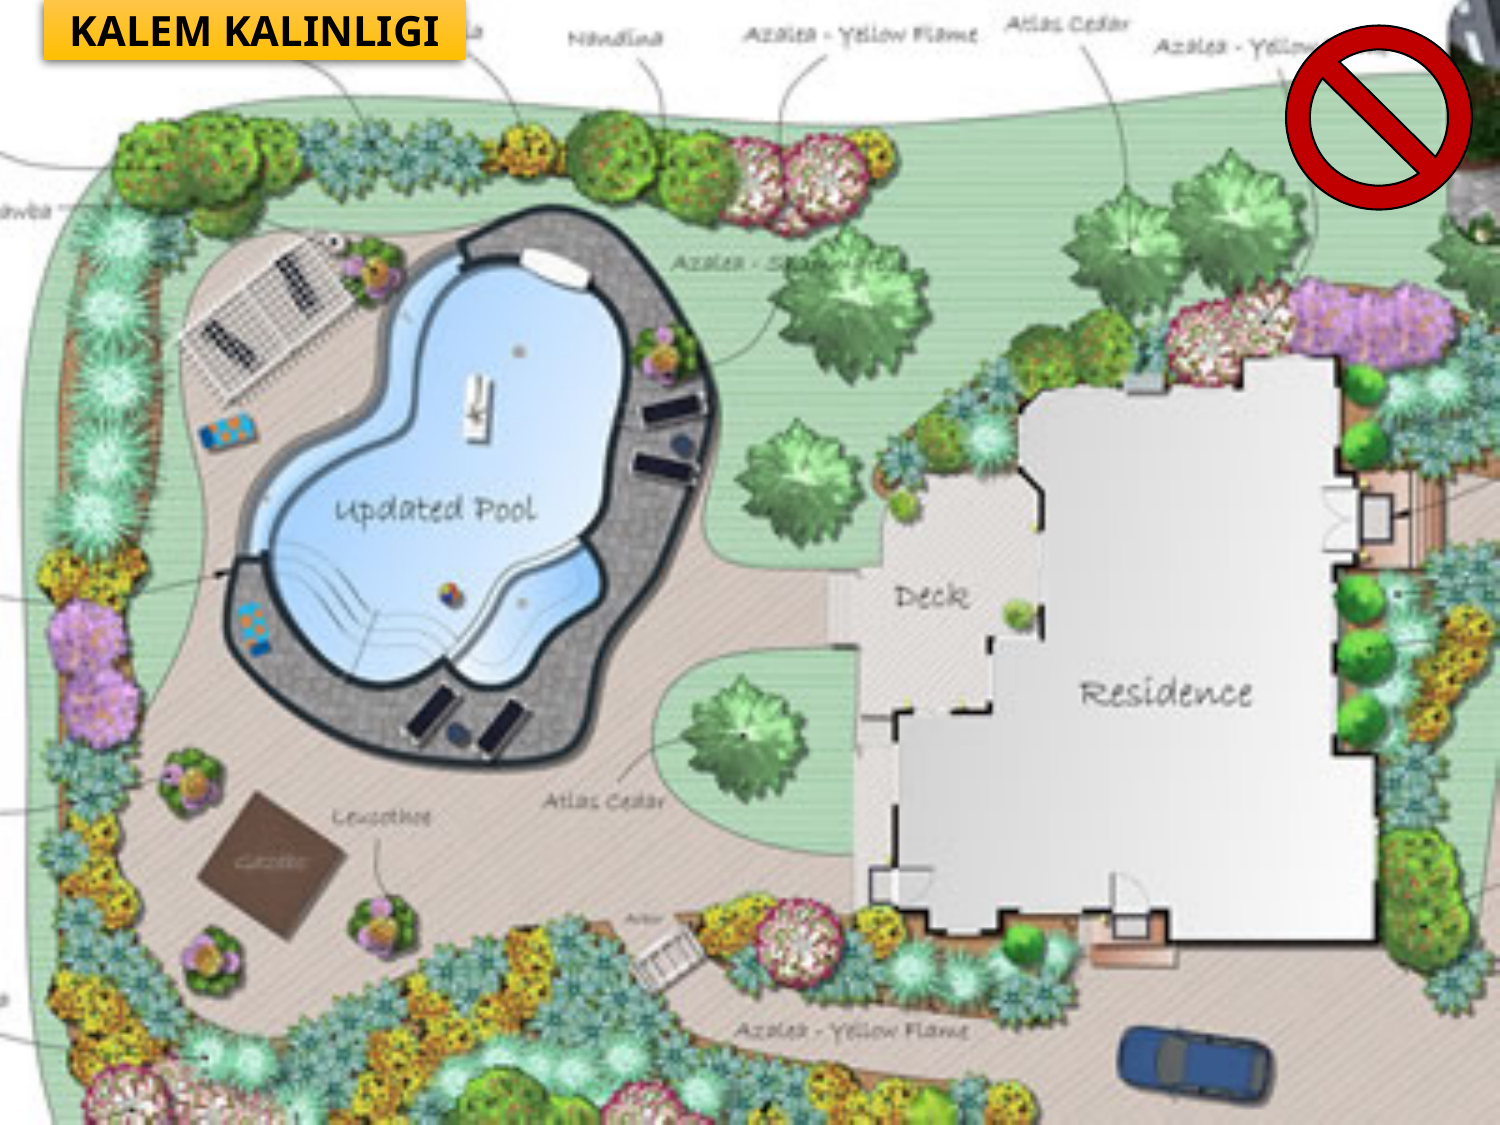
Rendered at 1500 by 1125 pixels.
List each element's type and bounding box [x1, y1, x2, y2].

list [0, 0, 1500, 1125]
